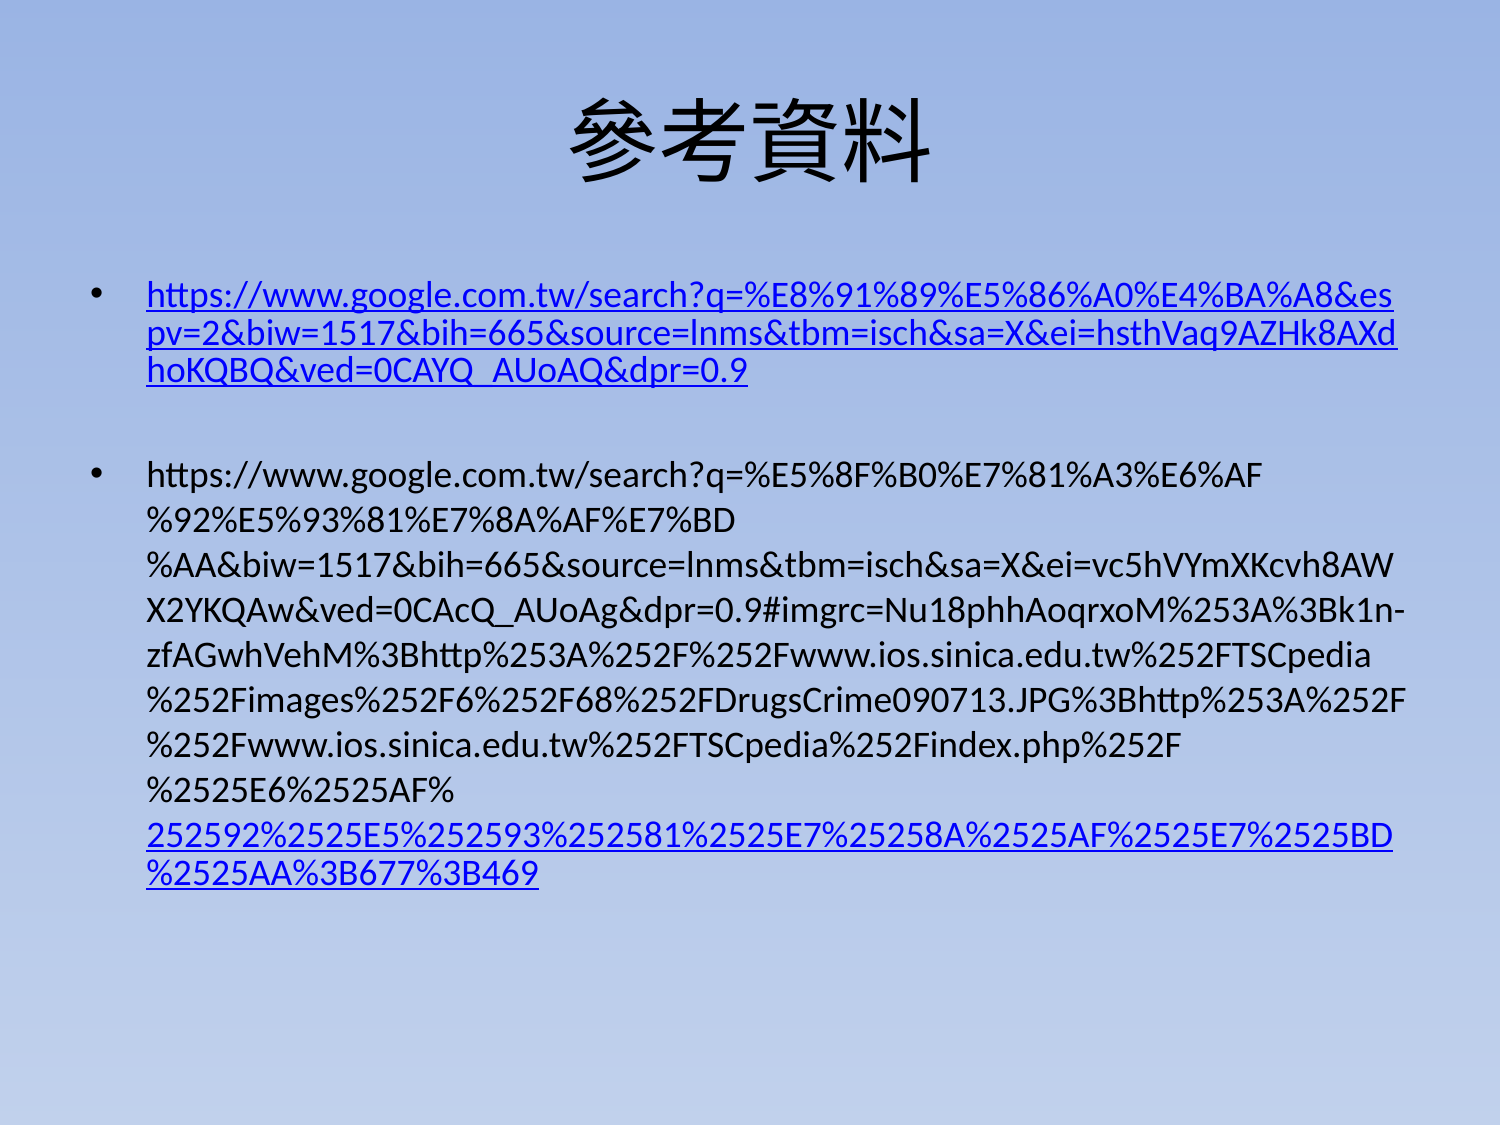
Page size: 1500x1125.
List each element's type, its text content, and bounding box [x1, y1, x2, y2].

list https://www.google.com.tw/search?q=%E8%91%89%E5%86%A0%E4%BA%A8&espv=2&biw=1517&bih=665&source=lnms&tbm=isch&sa=X&ei=hsthVaq9AZHk8AXdhoKQBQ&ved=0CAYQ_AUoAQ&dpr=0.9 https://www.google.com.tw/search?q=%E5%8F%B0%E7%81%A3%E6%AF%92%E5%93%81%E7%8A%AF%E7%BD%AA&biw=1517&bih=665&source=lnms&tbm=isch&sa=X&ei=vc5hVYmXKcvh8AWX2YKQAw&ved=0CAcQ_AUoAg&dpr=0.9#imgrc=Nu18phhAoqrxoM%253A%3Bk1n-zfAGwhVehM%3Bhttp%253A%252F%252Fwww.ios.sinica.edu.tw%252FTSCpedia%252Fimages%252F6%252F68%252FDrugsCrime090713.JPG%3Bhttp%253A%252F%252Fwww.ios.sinica.edu.tw%252FTSCpedia%252Findex.php%252F%2525E6%2525AF%252592%2525E5%252593%252581%2525E7%25258A%2525AF%2525E7%2525BD%2525AA%3B677%3B469 [75, 262, 1425, 1005]
title 參考資料 [75, 45, 1425, 233]
